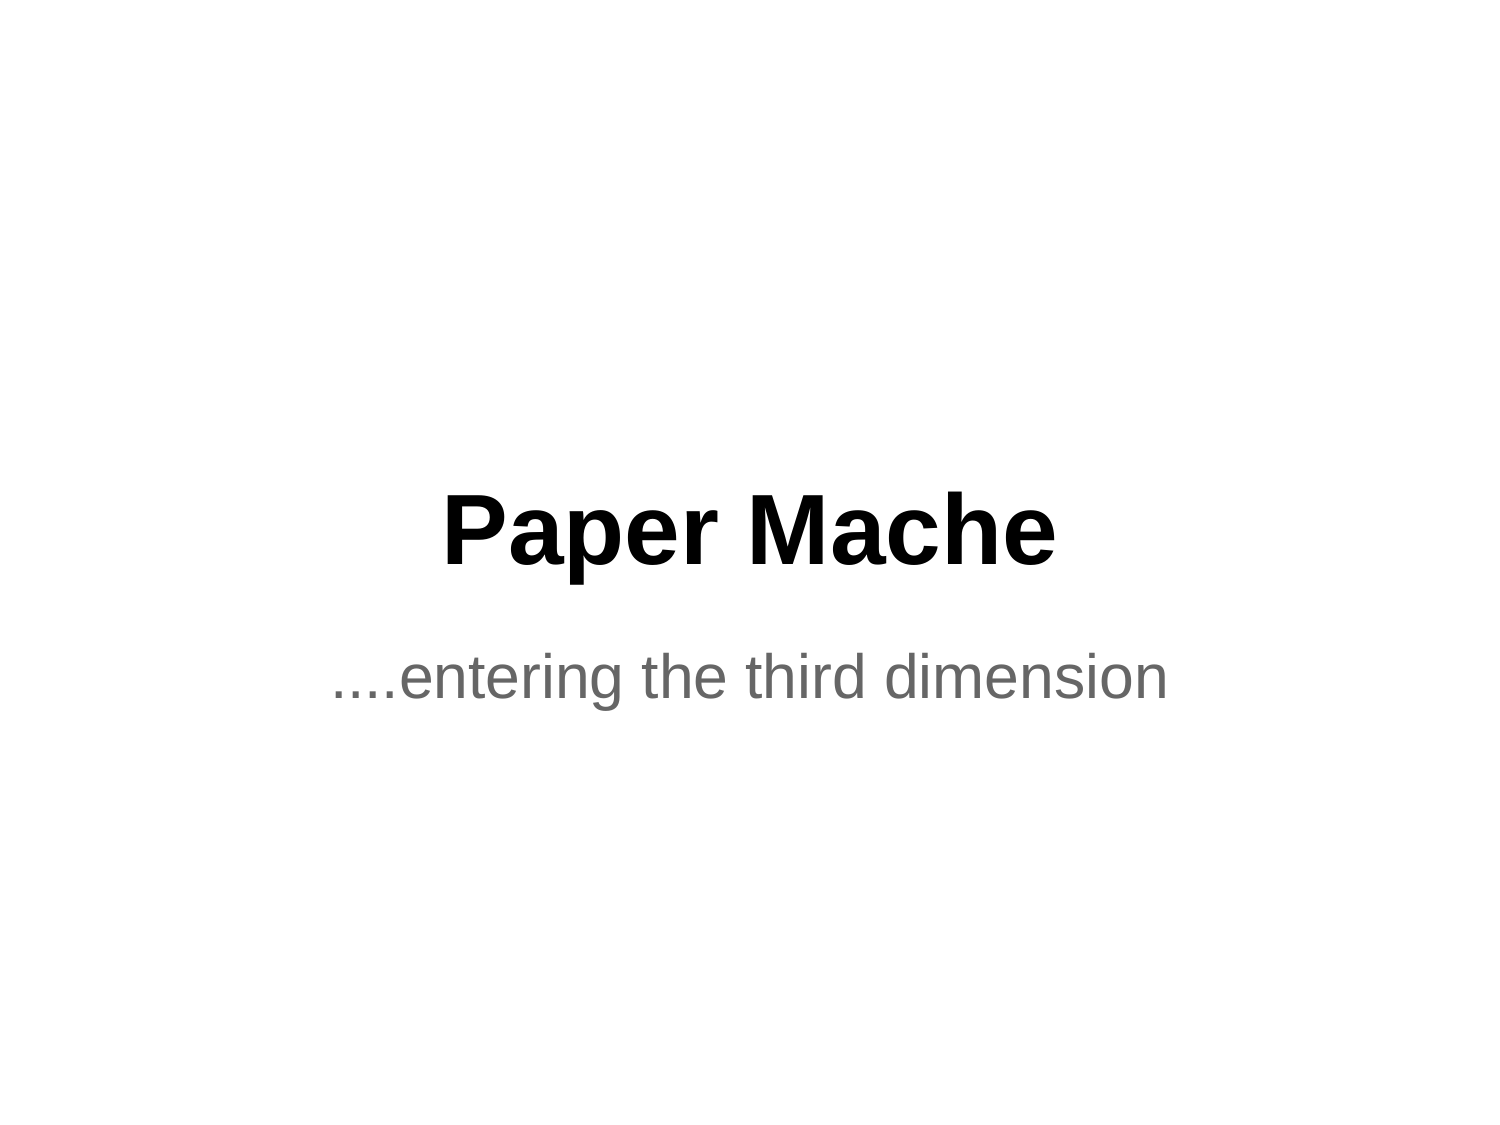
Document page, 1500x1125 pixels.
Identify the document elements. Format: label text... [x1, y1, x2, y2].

title Paper Mache [112, 346, 1388, 600]
subtitle ....entering the third dimension [112, 621, 1388, 793]
